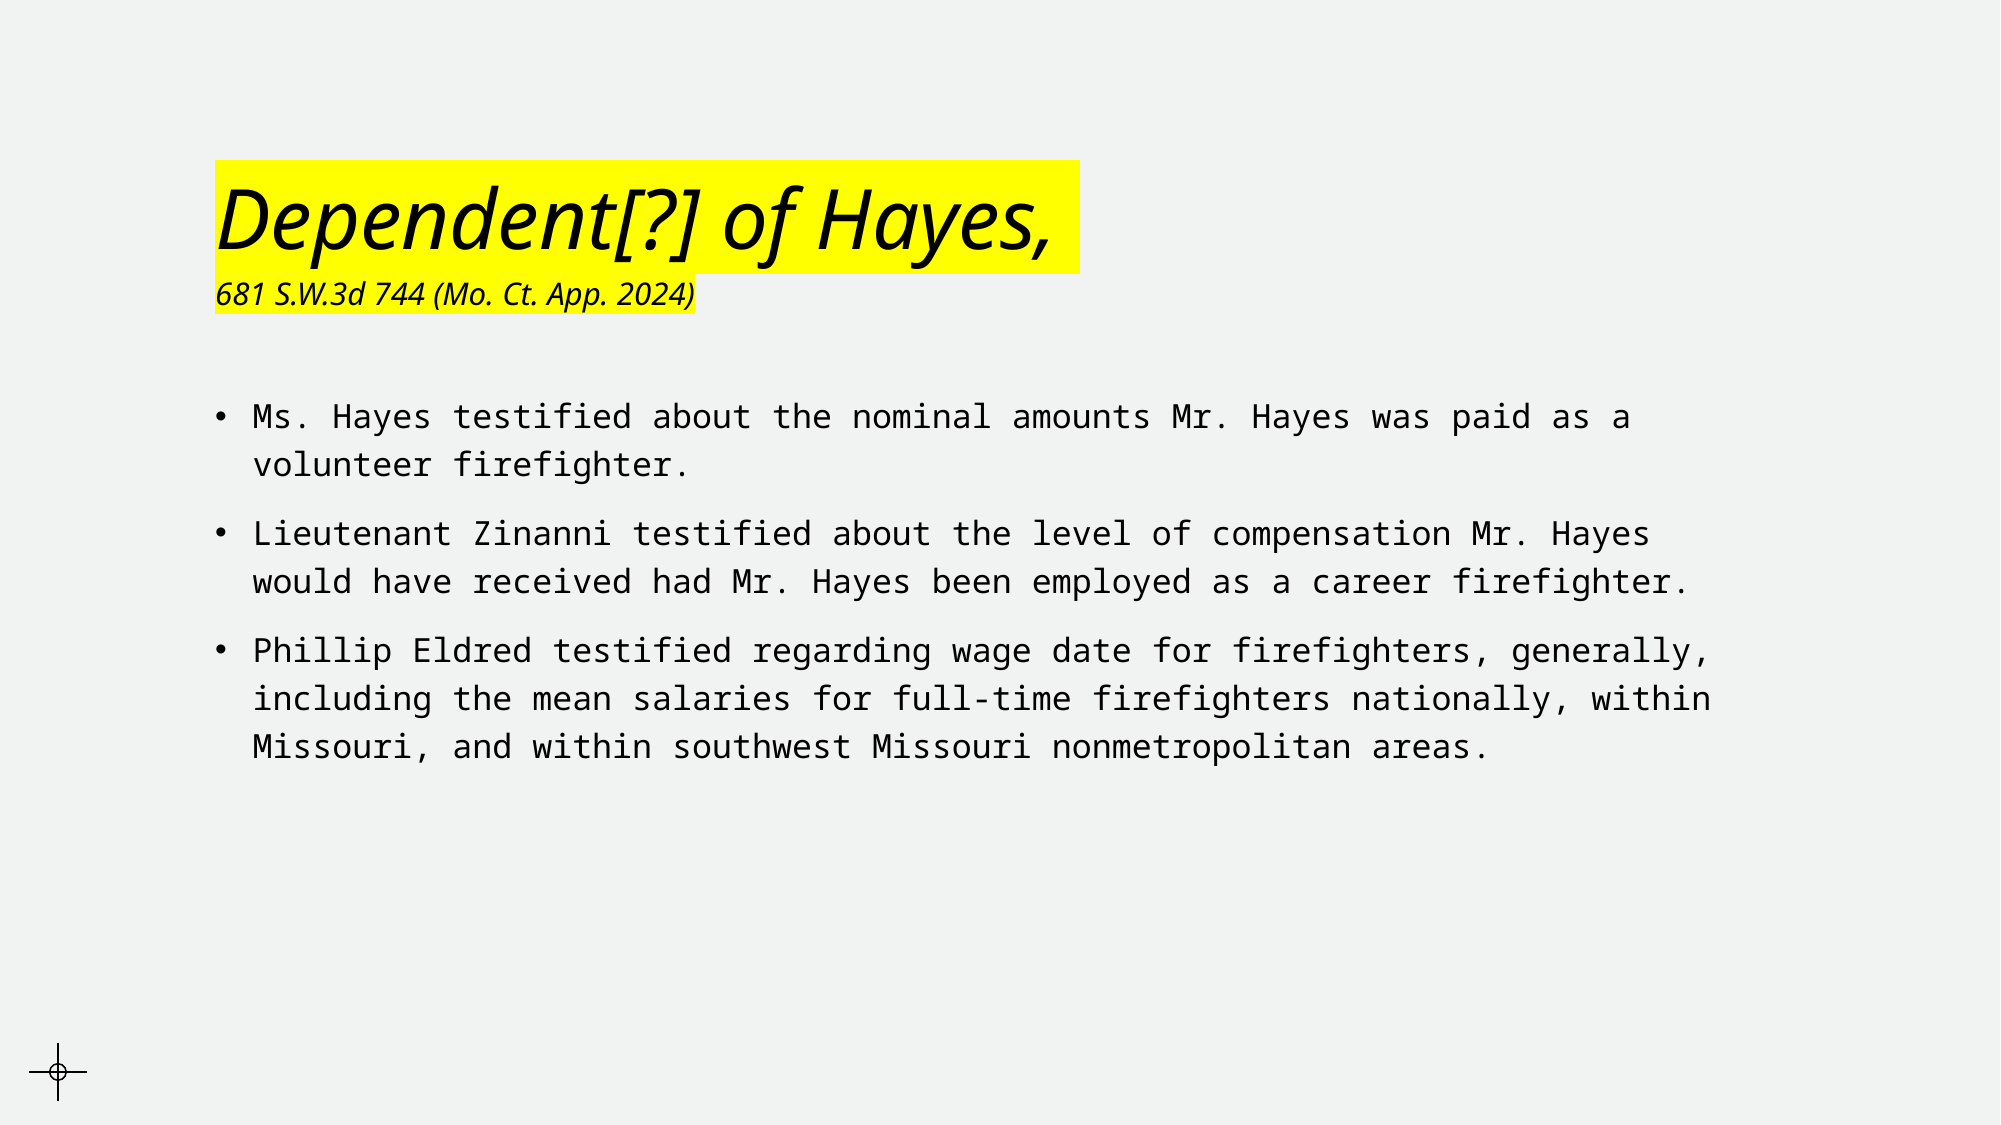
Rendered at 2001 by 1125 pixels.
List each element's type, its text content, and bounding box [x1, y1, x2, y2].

title Dependent[?] of Hayes, 681 S.W.3d 744 (Mo. Ct. App. 2024) [200, 59, 1758, 319]
list Ms. Hayes testified about the nominal amounts Mr. Hayes was paid as a volunteer firefighter. Lieutenant Zinanni testified about the level of compensation Mr. Hayes would have received had Mr. Hayes been employed as a career firefighter. Phillip Eldred testified regarding wage date for firefighters, generally, including the mean salaries for full-time firefighters nationally, within Missouri, and within southwest Missouri nonmetropolitan areas. [200, 380, 1758, 1013]
